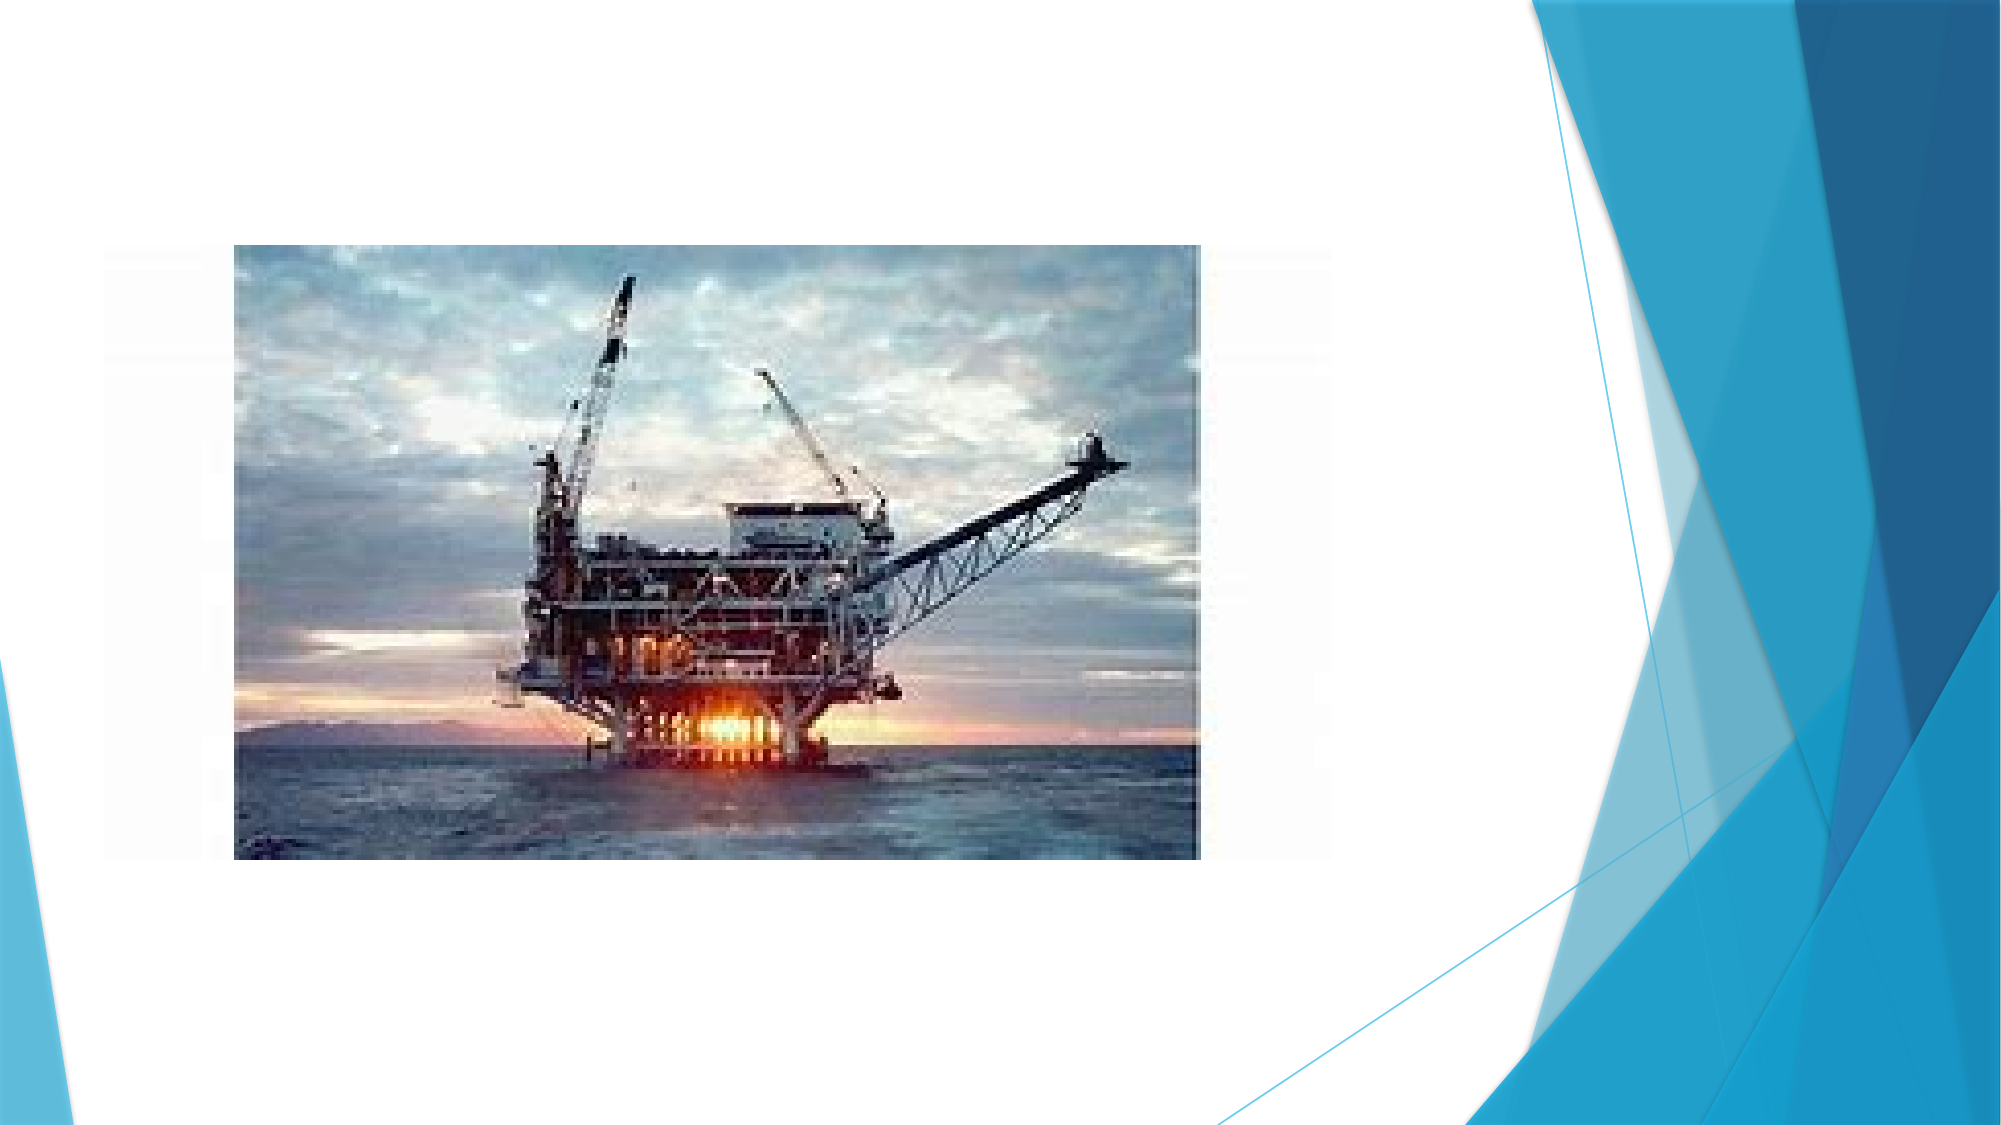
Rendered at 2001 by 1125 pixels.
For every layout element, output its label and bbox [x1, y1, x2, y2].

text_box [0, 0, 2000, 1125]
list [104, 245, 1333, 860]
